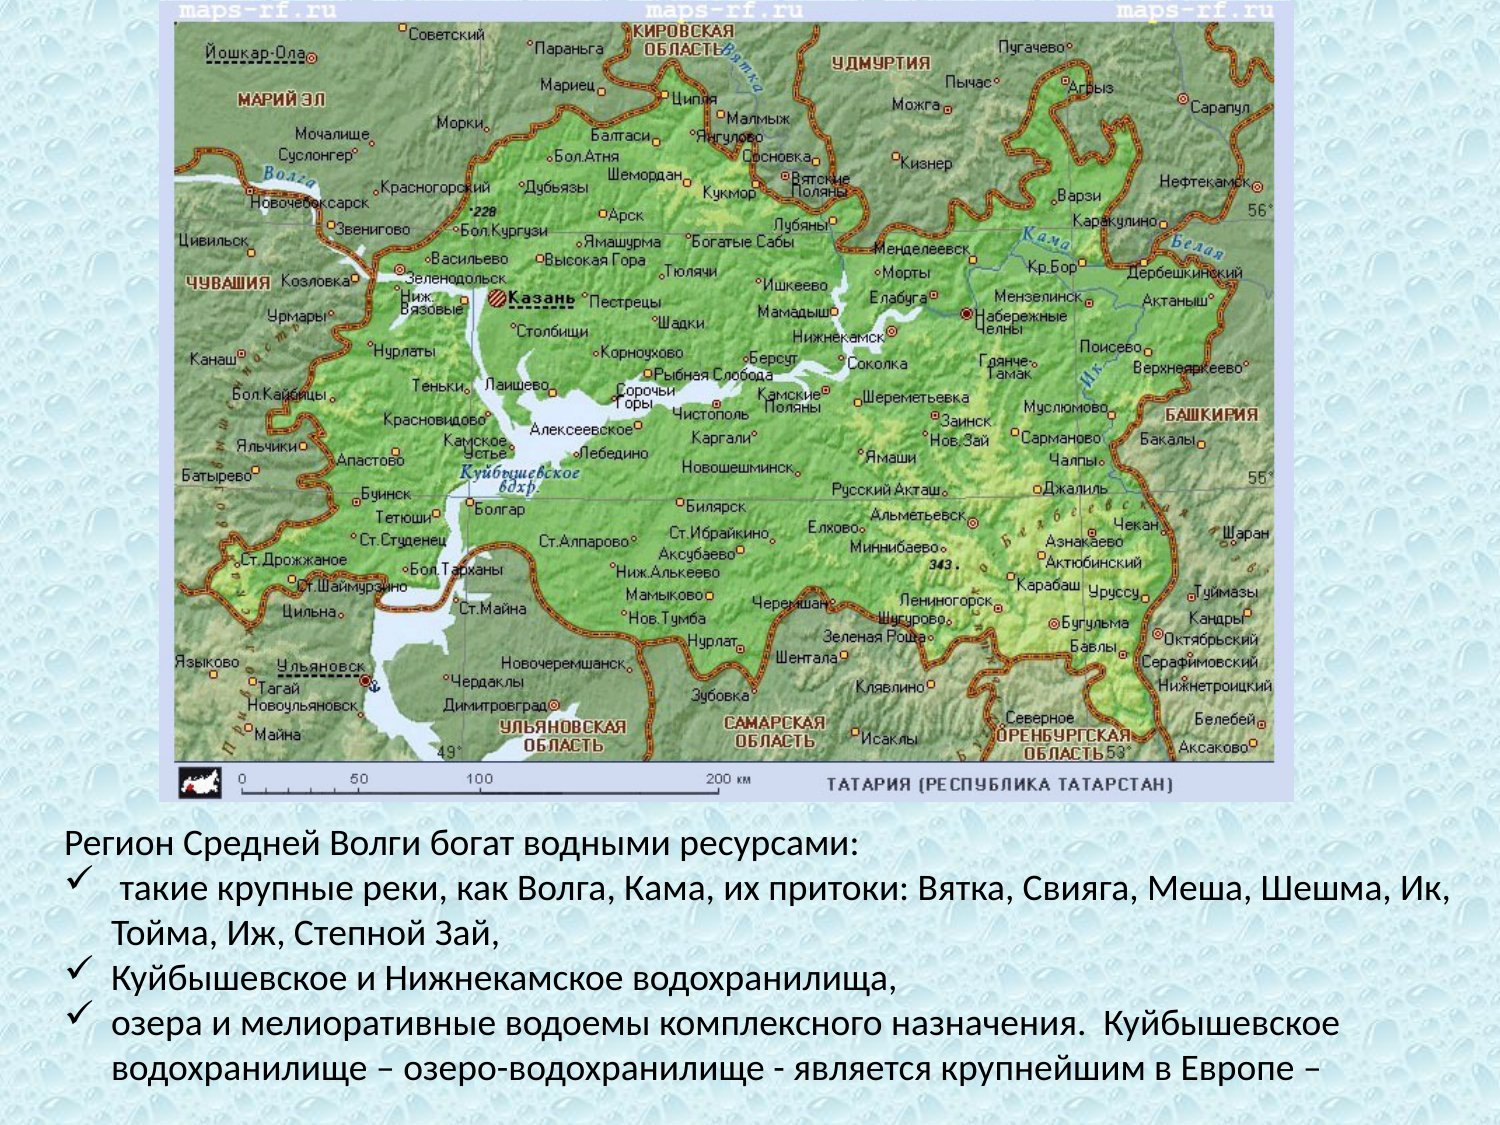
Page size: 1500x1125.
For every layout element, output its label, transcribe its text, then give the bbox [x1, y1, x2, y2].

text_box Регион Средней Волги богат водными ресурсами: такие крупные реки, как Волга, Кама, их притоки: Вятка, Свияга, Меша, Шешма, Ик, Тойма, Иж, Степной Зай, Куйбышевское и Нижнекамское водохранилища, озера и мелиоративные водоемы комплексного назначения. Куйбышевское водохранилище – озеро-водохранилище - является крупнейшим в Европе – [49, 810, 1479, 1096]
picture [158, 0, 1295, 803]
